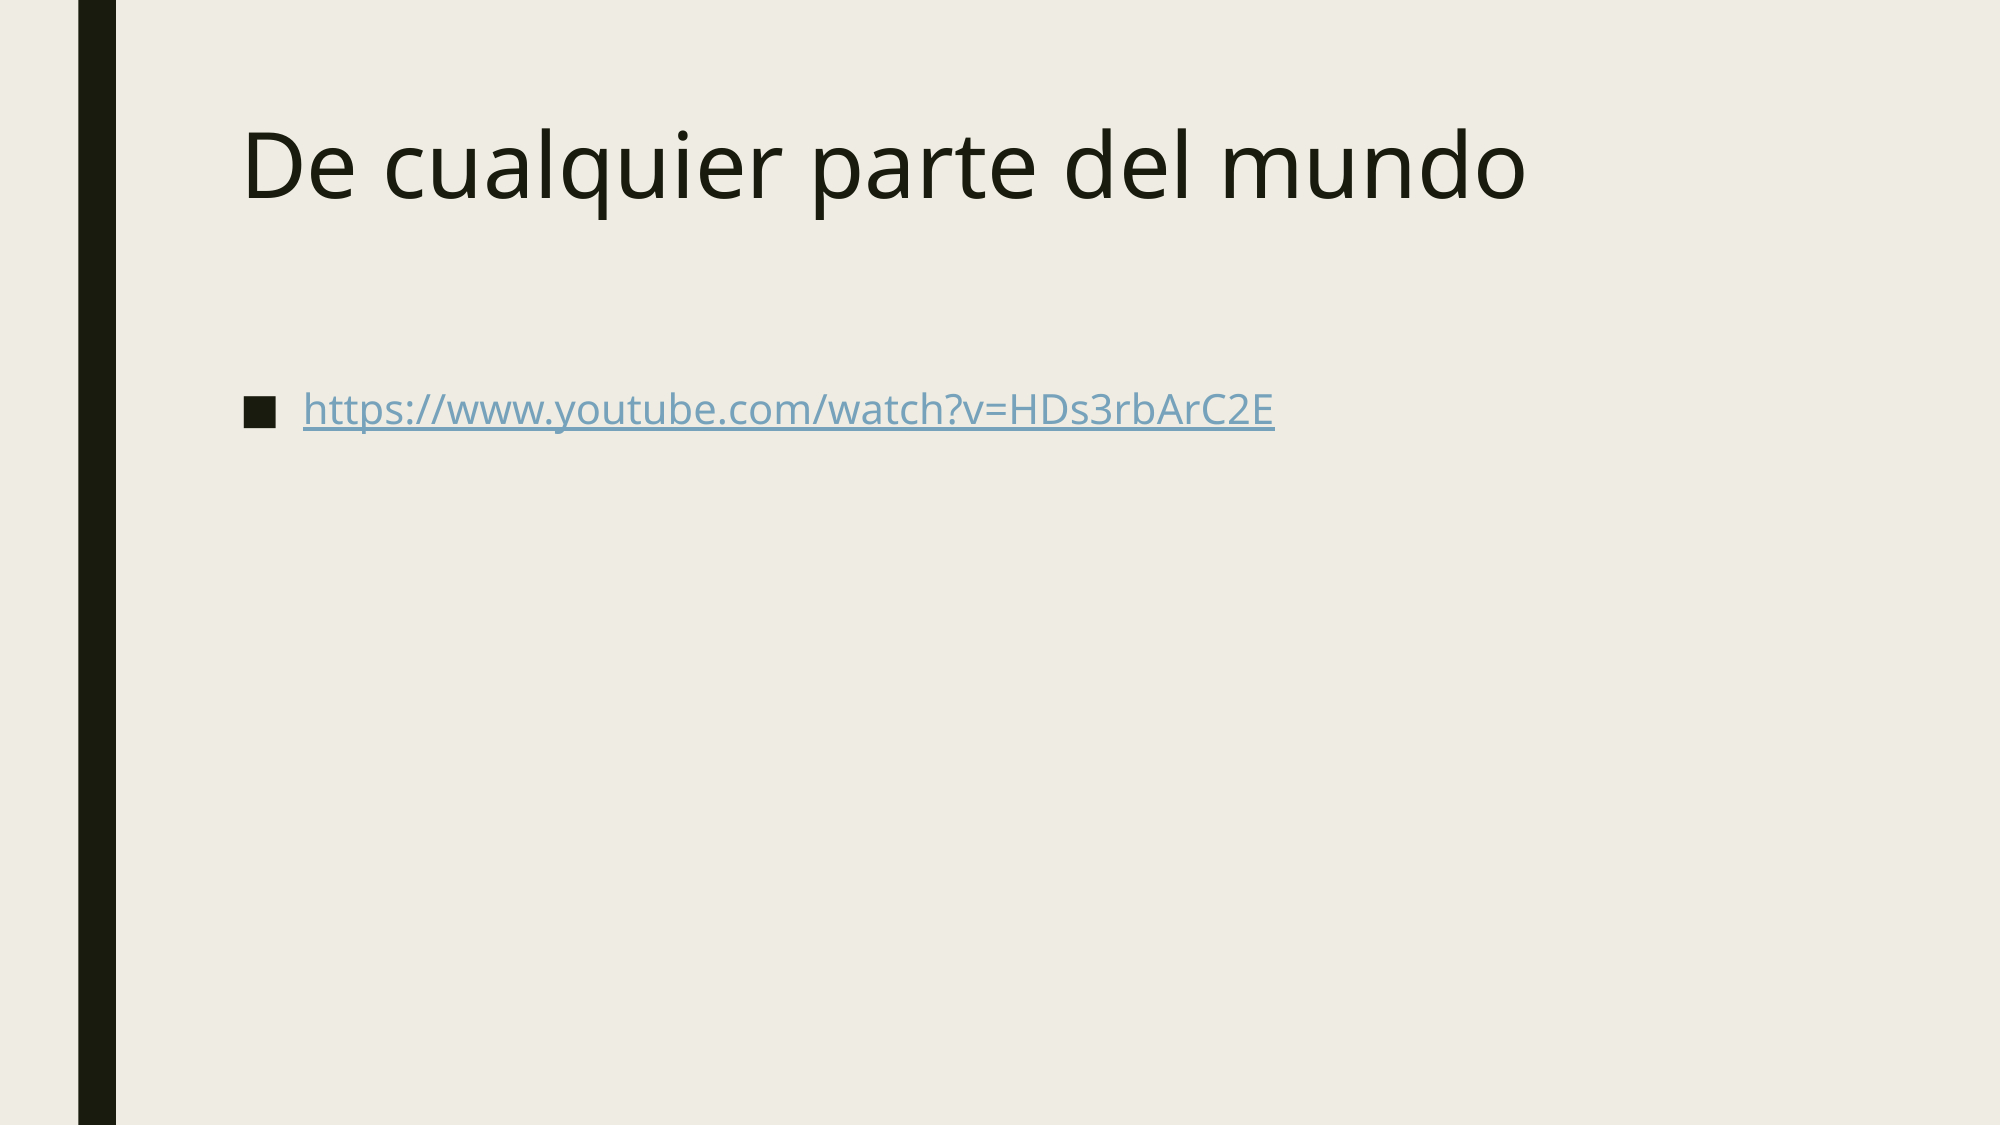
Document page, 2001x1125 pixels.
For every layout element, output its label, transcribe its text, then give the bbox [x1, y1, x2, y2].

title De cualquier parte del mundo [225, 112, 1800, 357]
list https://www.youtube.com/watch?v=HDs3rbArC2E [225, 375, 1800, 963]
